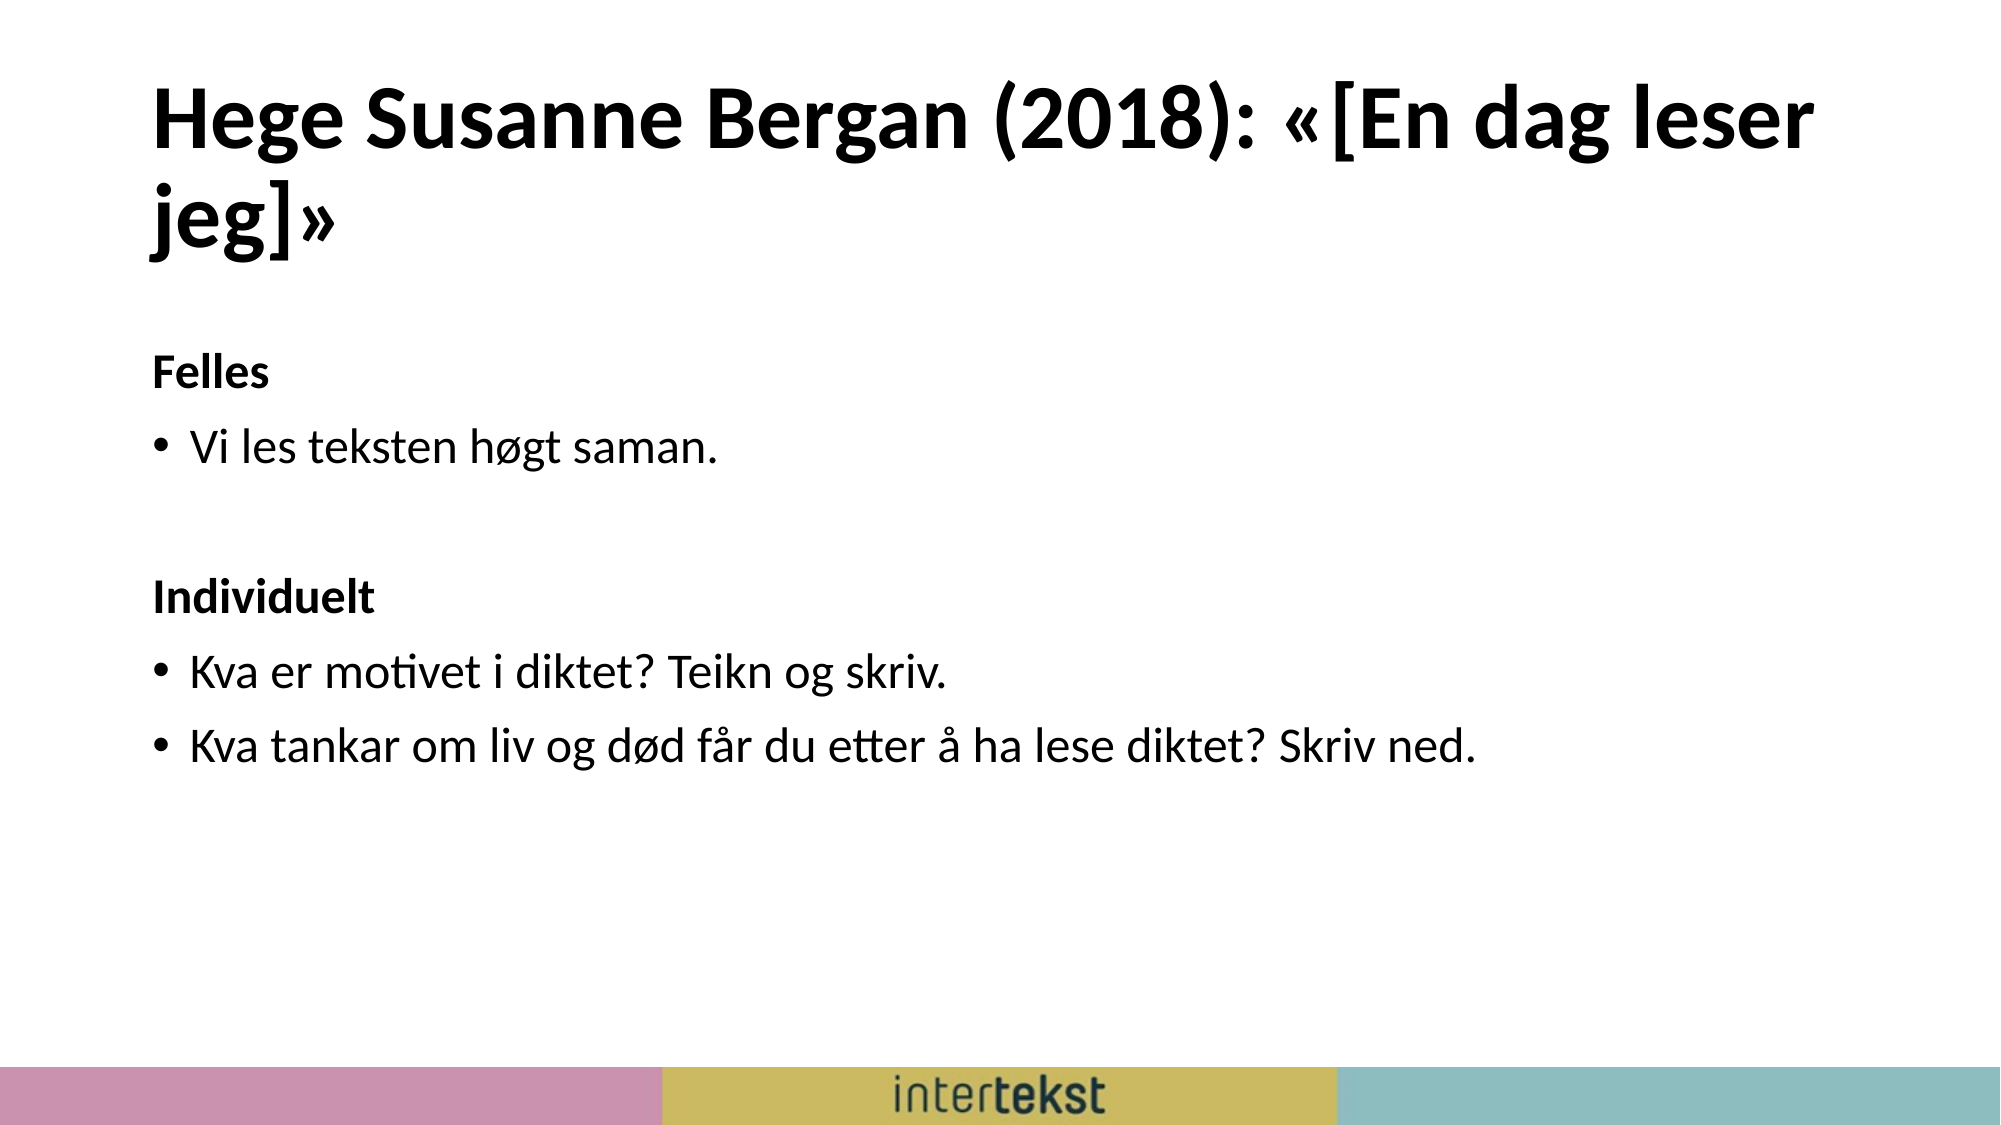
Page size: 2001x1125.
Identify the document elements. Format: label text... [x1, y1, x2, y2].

list Felles Vi les teksten høgt saman. Individuelt Kva er motivet i diktet? Teikn og skriv. Kva tankar om liv og død får du etter å ha lese diktet? Skriv ned. [137, 338, 1863, 1052]
title Hege Susanne Bergan (2018): «[En dag leser jeg]» [137, 59, 1863, 278]
picture [0, 1067, 2000, 1125]
